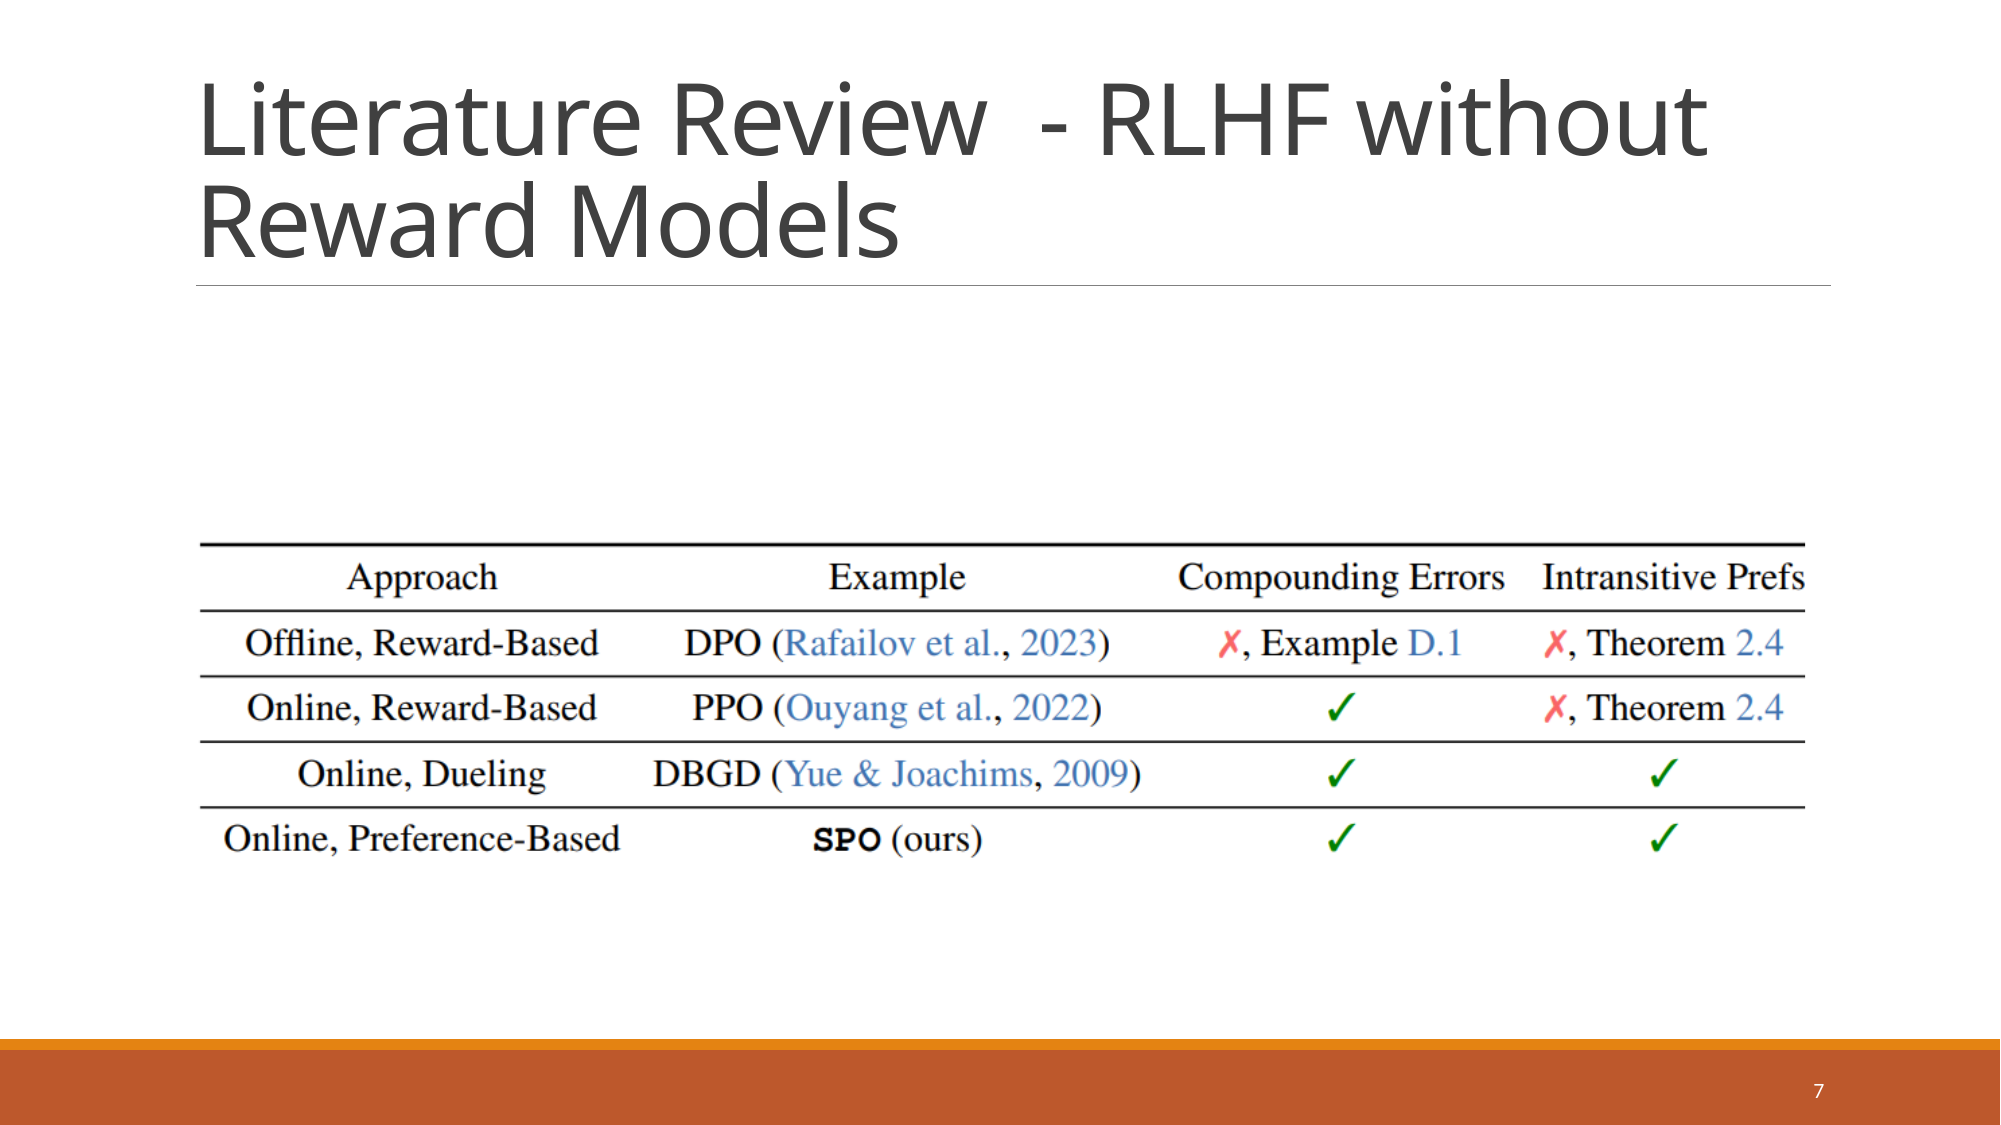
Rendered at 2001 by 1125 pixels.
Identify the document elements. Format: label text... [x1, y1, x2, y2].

picture [194, 525, 1806, 871]
title Literature Review - RLHF without Reward Models [180, 47, 1830, 285]
slide_number 7 [1624, 1059, 1840, 1120]
